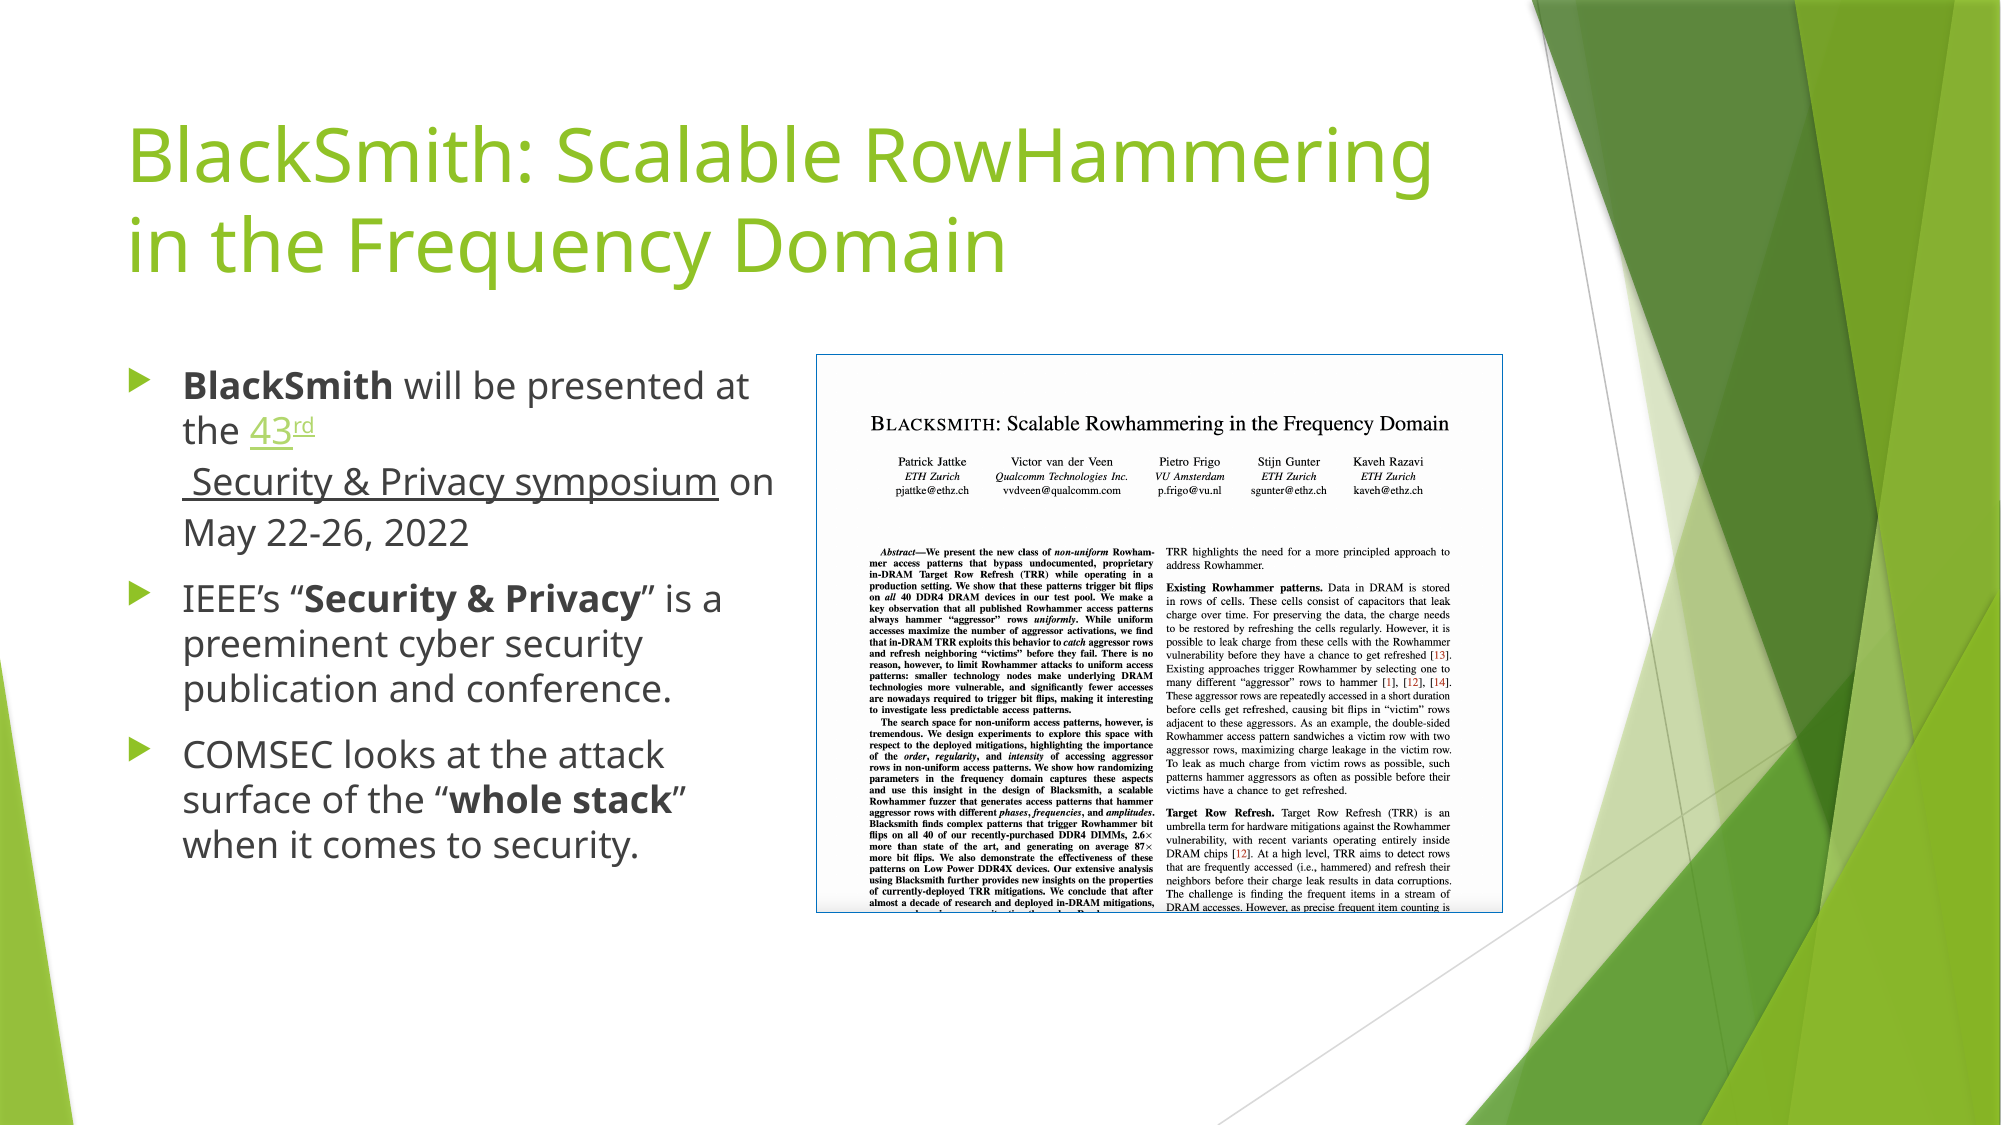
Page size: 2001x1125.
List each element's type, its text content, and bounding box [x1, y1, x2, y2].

title BlackSmith: Scalable RowHammering in the Frequency Domain [111, 99, 1522, 317]
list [815, 353, 1504, 913]
list BlackSmith will be presented at the 43rd Security & Privacy symposium on May 22-26, 2022 IEEE’s “Security & Privacy” is a preeminent cyber security publication and conference. COMSEC looks at the attack surface of the “whole stack” when it comes to security. [111, 354, 798, 992]
